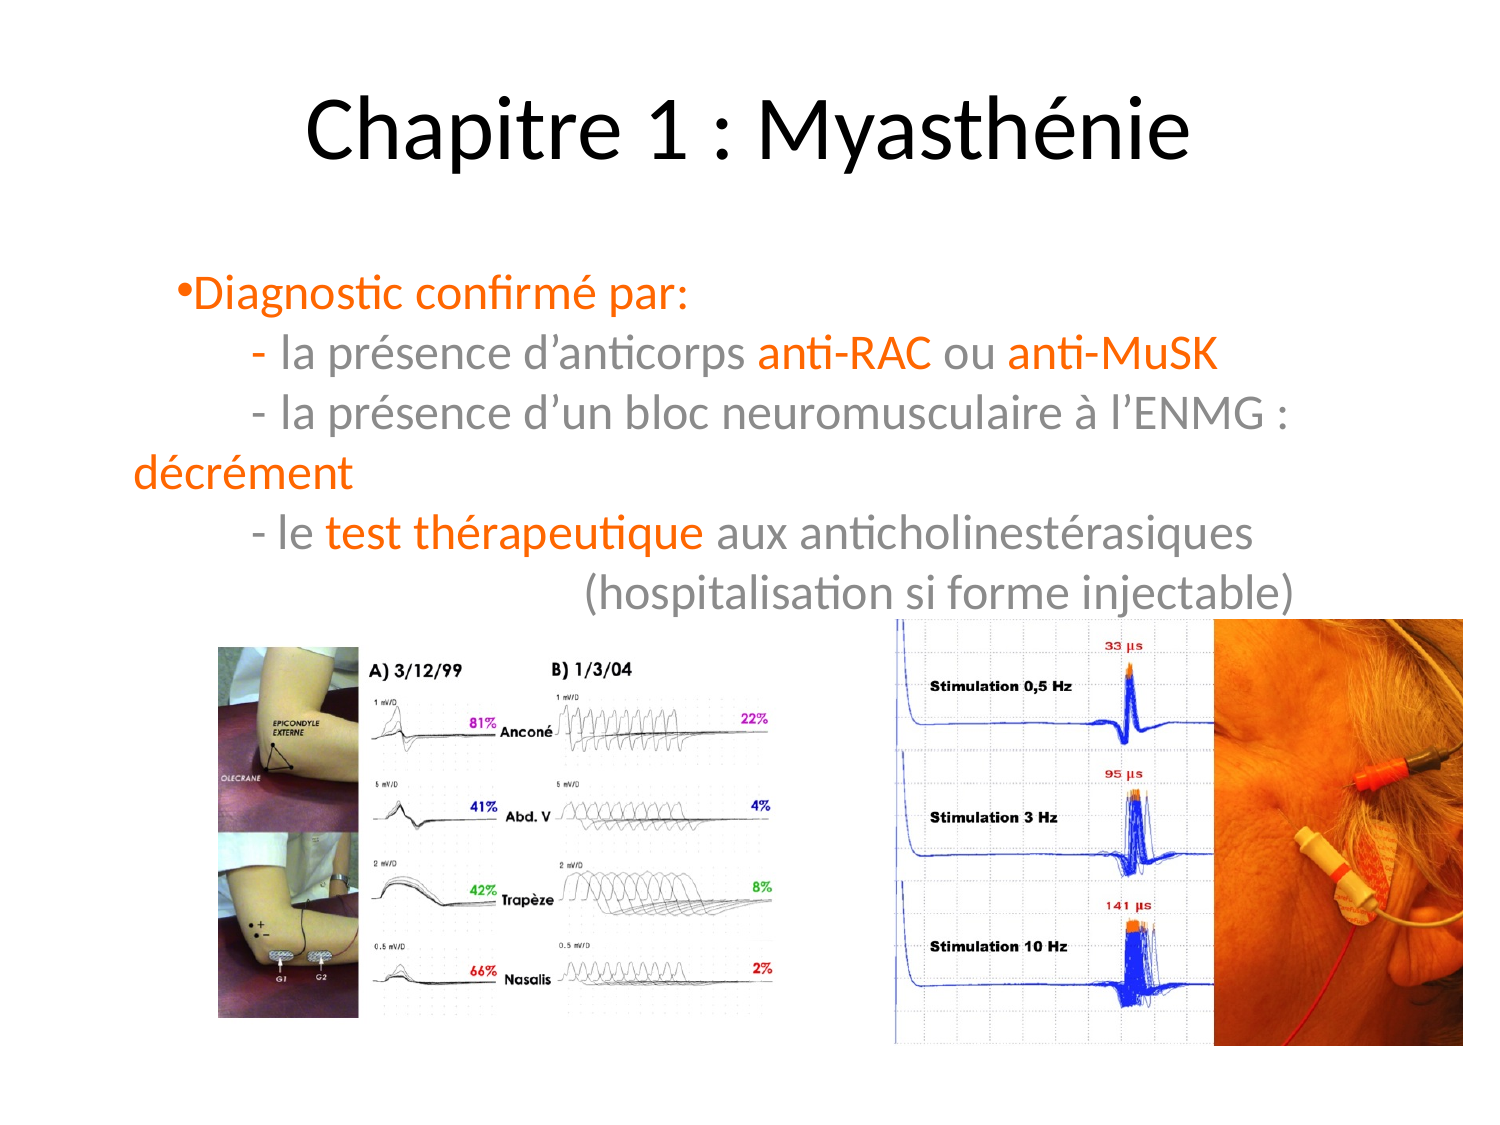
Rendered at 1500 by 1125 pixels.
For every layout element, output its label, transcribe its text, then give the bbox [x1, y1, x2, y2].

picture [893, 618, 1463, 1047]
subtitle Diagnostic confirmé par: - la présence d’anticorps anti-RAC ou anti-MuSK - la présence d’un bloc neuromusculaire à l’ENMG : décrément - le test thérapeutique aux anticholinestérasiques (hospitalisation si forme injectable) [43, 252, 1463, 895]
title Chapitre 1 : Myasthénie [0, 2, 1500, 244]
picture [218, 618, 788, 1047]
